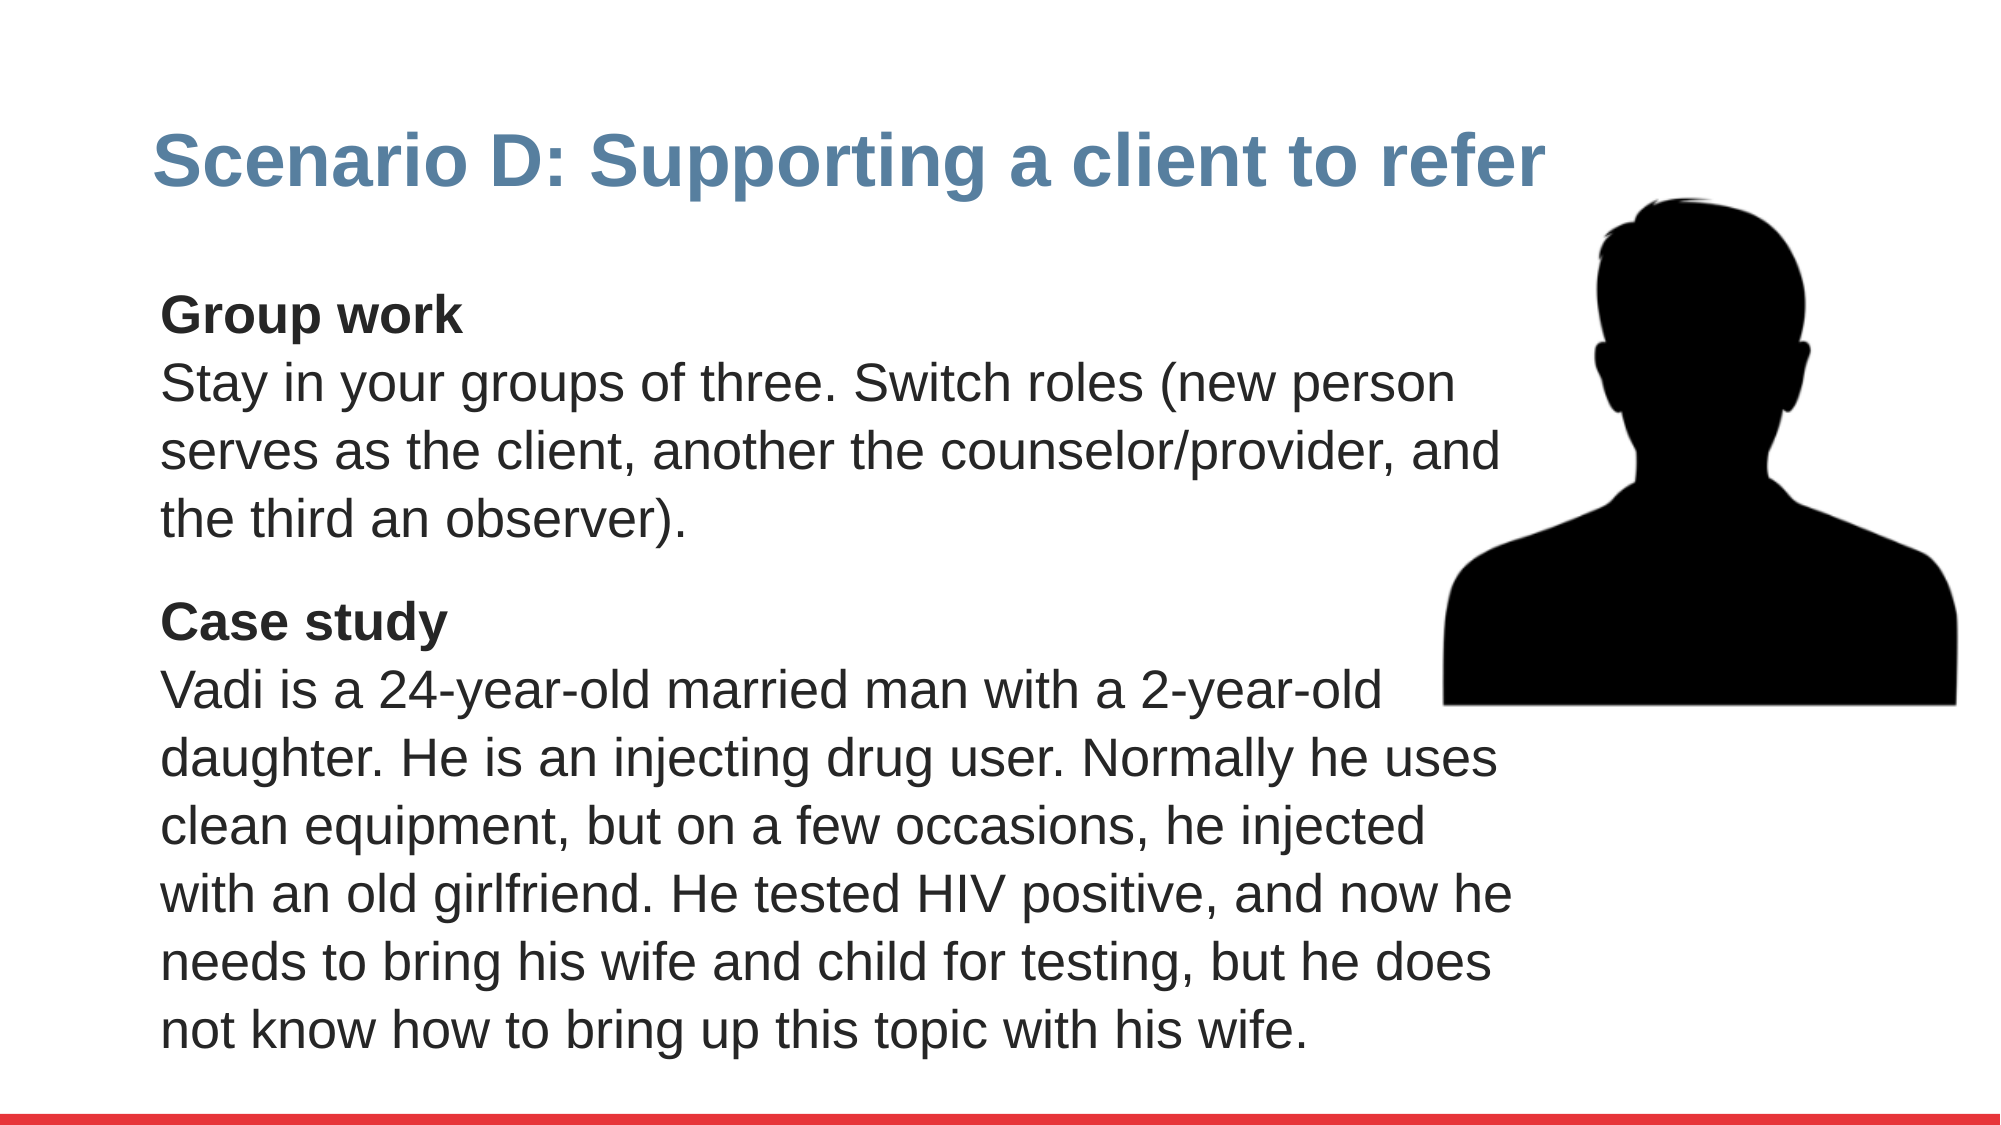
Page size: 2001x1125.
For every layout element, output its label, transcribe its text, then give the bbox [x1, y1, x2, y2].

text_box [137, 59, 1863, 278]
list Group work Stay in your groups of three. Switch roles (new person serves as the client, another the counselor/provider, and the third an observer). Case study Vadi is a 24-year-old married man with a 2-year-old daughter. He is an injecting drug user. Normally he uses clean equipment, but on a few occasions, he injected with an old girlfriend. He tested HIV positive, and now he needs to bring his wife and child for testing, but he does not know how to bring up this topic with his wife. [137, 278, 1539, 1078]
picture [1419, 155, 1982, 754]
